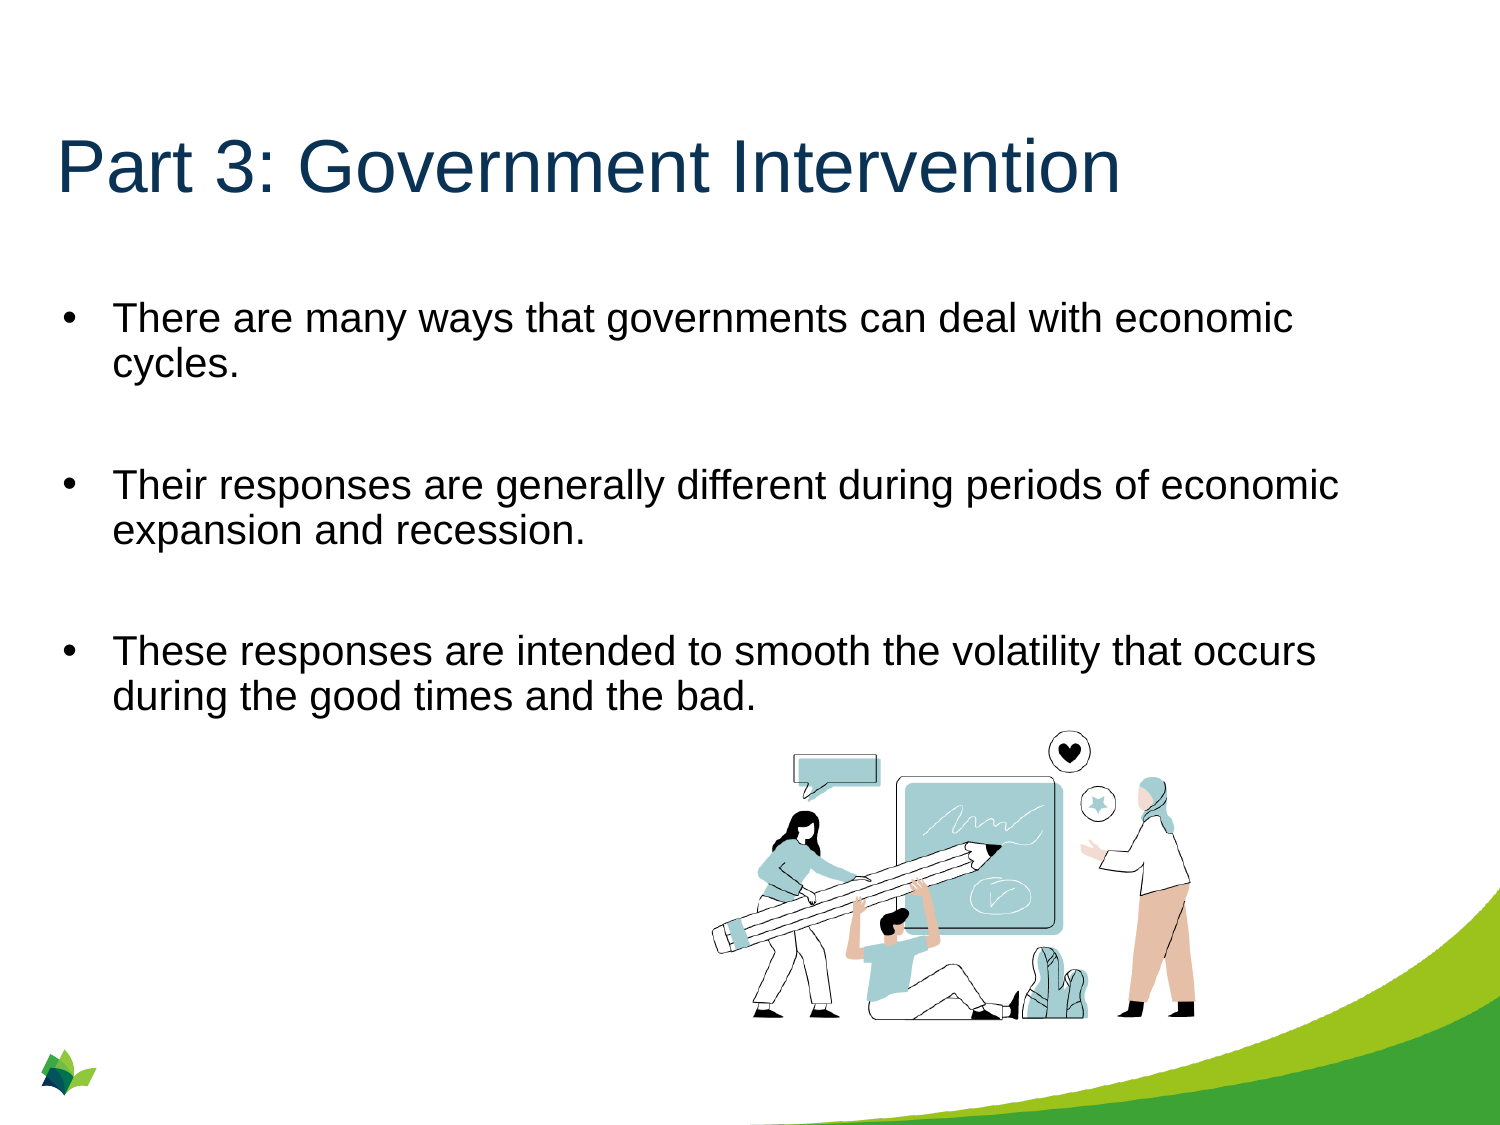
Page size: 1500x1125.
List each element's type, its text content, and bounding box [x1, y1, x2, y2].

picture [0, 299, 1500, 1125]
picture [702, 720, 1206, 1021]
title Part 3: Government Intervention [41, 59, 1459, 221]
list There are many ways that governments can deal with economic cycles. Their responses are generally different during periods of economic expansion and recession. These responses are intended to smooth the volatility that occurs during the good times and the bad. [41, 221, 1459, 1043]
